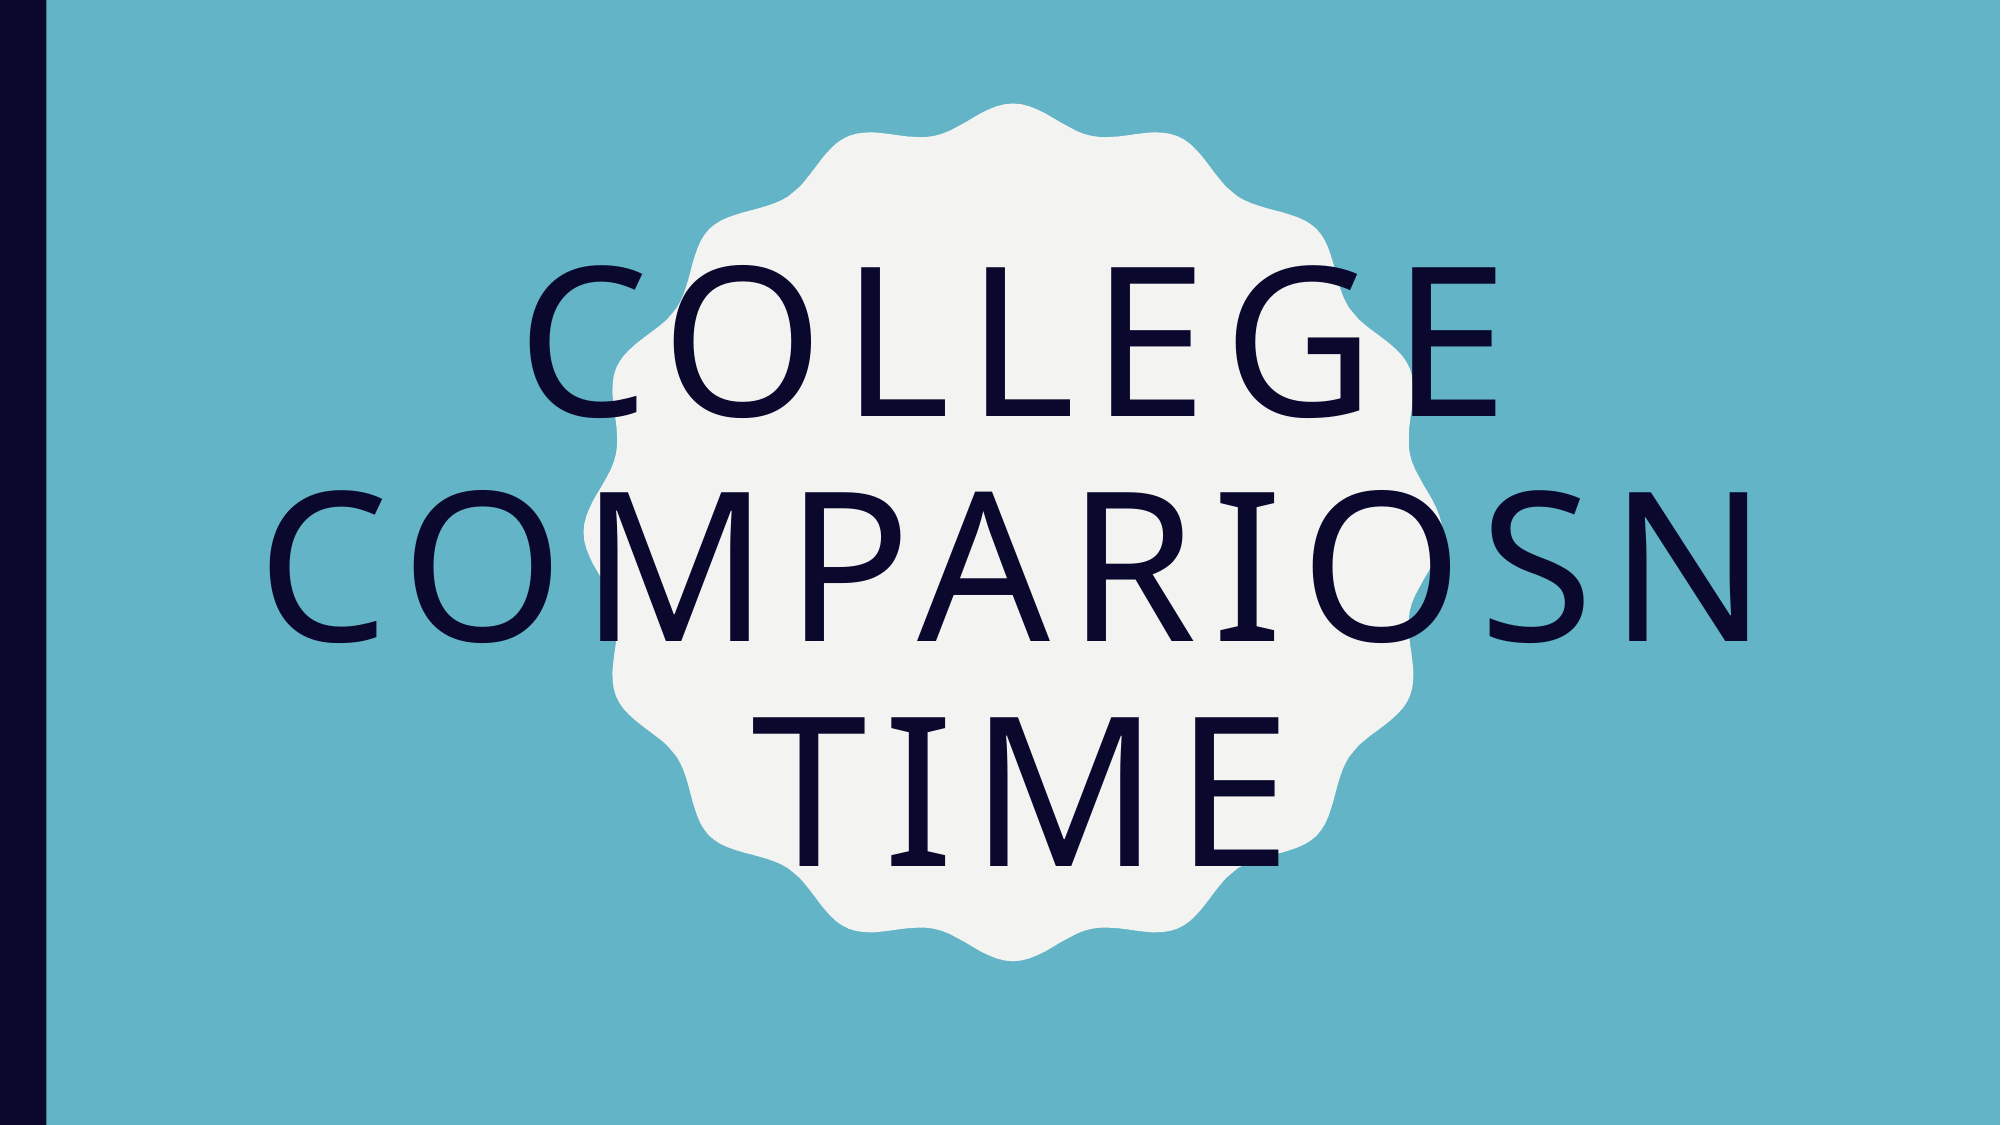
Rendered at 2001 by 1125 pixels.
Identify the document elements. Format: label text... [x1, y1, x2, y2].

title COLLEGE COMPARIOSN TIME [175, 213, 1869, 935]
